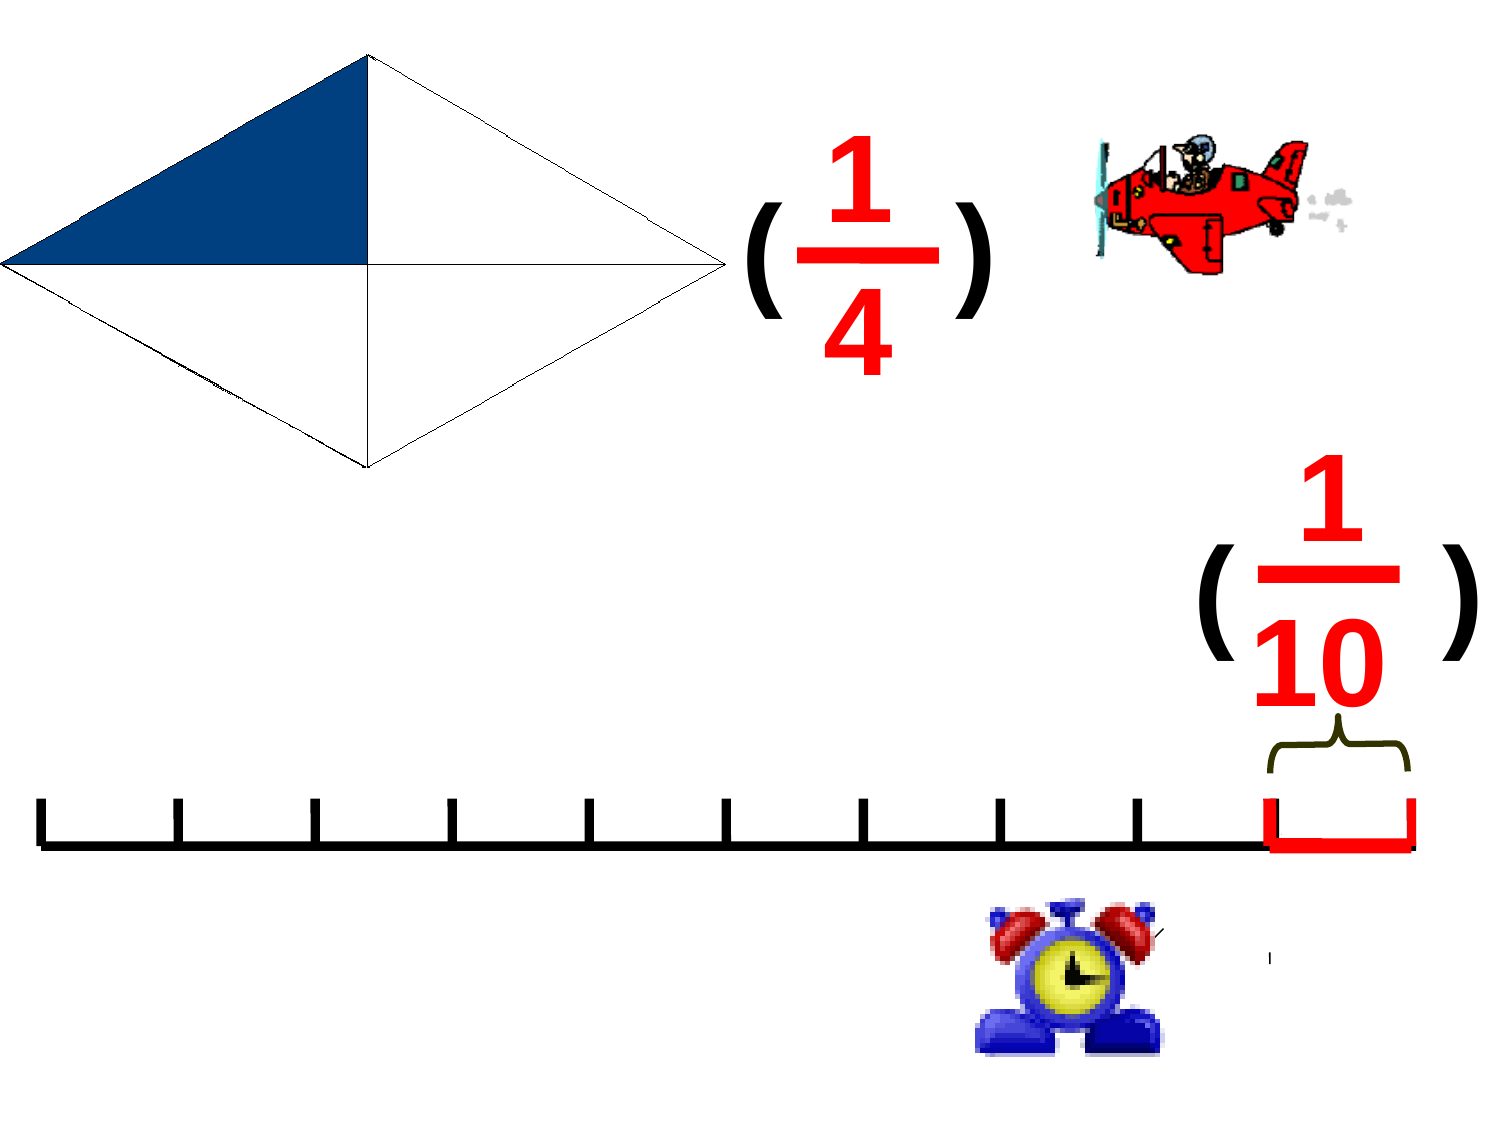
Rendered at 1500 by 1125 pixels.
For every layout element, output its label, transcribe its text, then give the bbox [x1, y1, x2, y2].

text_box 4 [809, 256, 892, 409]
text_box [1269, 798, 1412, 846]
picture [950, 869, 1201, 1125]
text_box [40, 798, 1268, 847]
picture [0, 54, 727, 469]
text_box [1270, 739, 1408, 774]
text_box 1 [1281, 408, 1381, 503]
text_box ( ) [892, 160, 1013, 326]
text_box 10 [1234, 669, 1404, 739]
text_box 1 [809, 90, 909, 255]
text_box ( ) [731, 160, 809, 326]
text_box ( ) [1178, 503, 1500, 669]
picture [1080, 125, 1365, 315]
